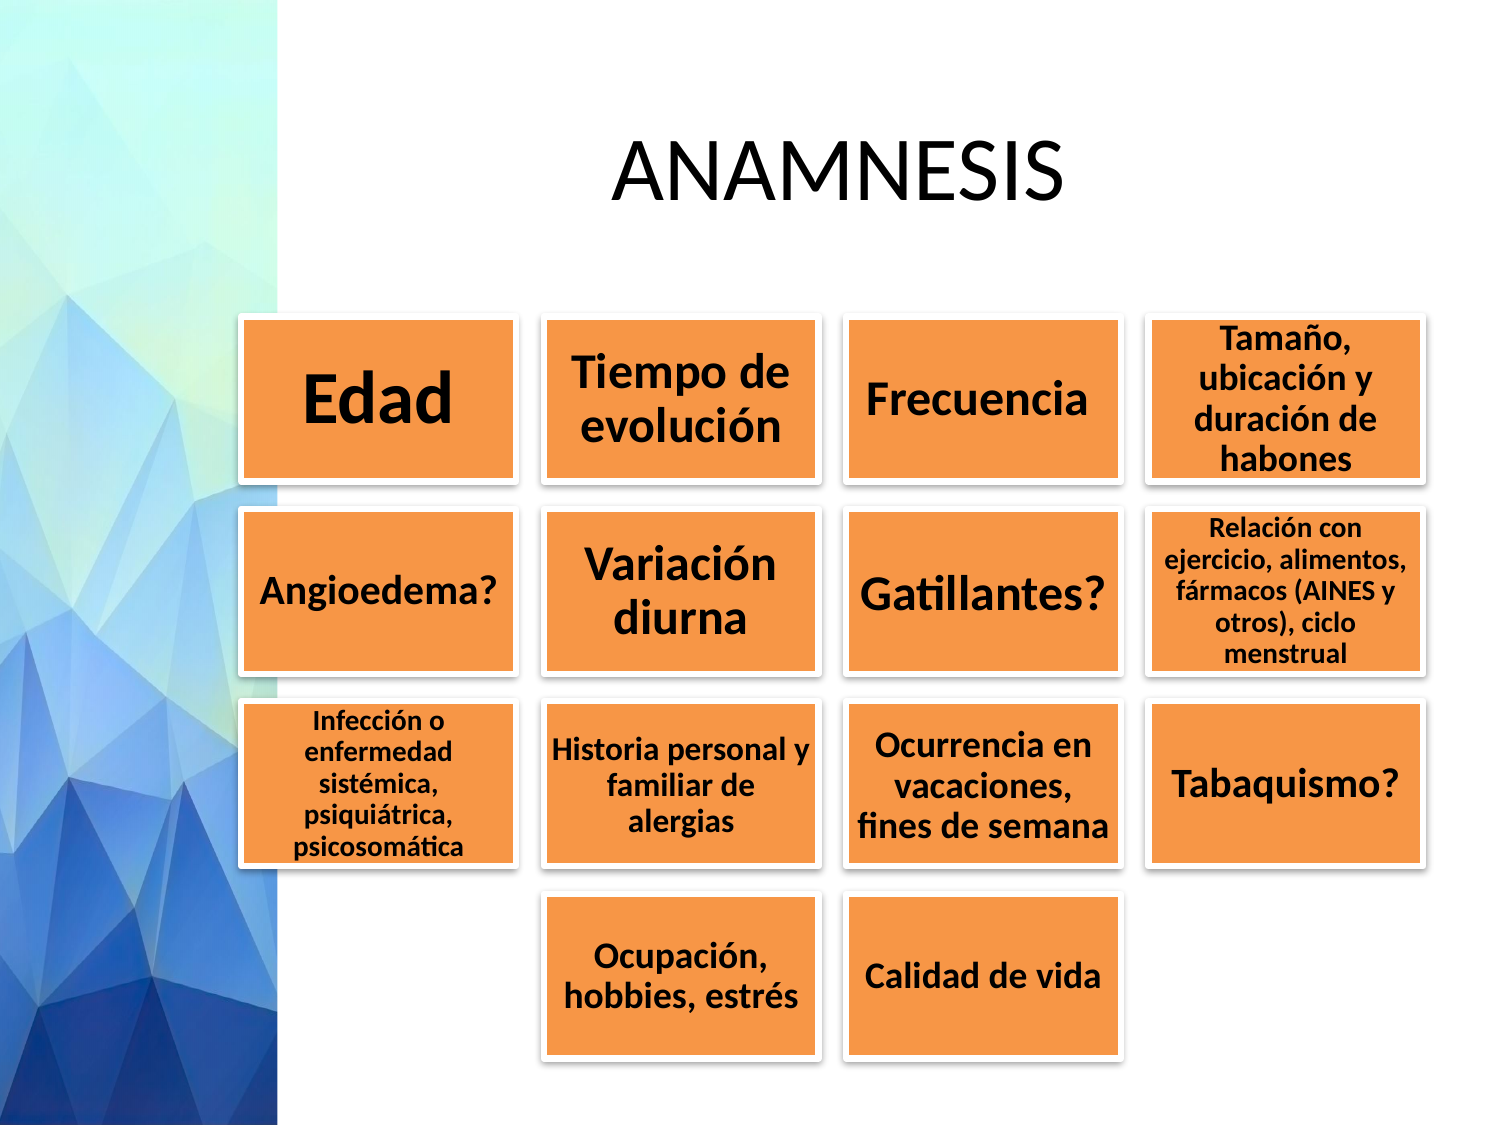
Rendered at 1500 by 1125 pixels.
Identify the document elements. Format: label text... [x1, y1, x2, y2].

text_box Variación diurna [541, 506, 822, 677]
text_box Tiempo de evolución [541, 313, 822, 485]
text_box Angioedema? [282, 506, 519, 677]
text_box Relación con ejercicio, alimentos, fármacos (AINES y otros), ciclo menstrual [1145, 506, 1426, 677]
text_box Ocurrencia en vacaciones, fines de semana [843, 698, 1124, 869]
text_box Historia personal y familiar de alergias [541, 698, 822, 869]
text_box Ocupación, hobbies, estrés [541, 891, 822, 1062]
title ANAMNESIS [282, 54, 1400, 273]
text_box Gatillantes? [843, 506, 1124, 677]
text_box Edad [282, 313, 519, 485]
text_box Tabaquismo? [1145, 698, 1426, 869]
text_box Tamaño, ubicación y duración de habones [1145, 313, 1426, 485]
text_box Infección o enfermedad sistémica, psiquiátrica, psicosomática [282, 698, 519, 869]
picture [0, 0, 278, 1125]
text_box Frecuencia [843, 313, 1124, 485]
text_box Calidad de vida [843, 891, 1124, 1062]
